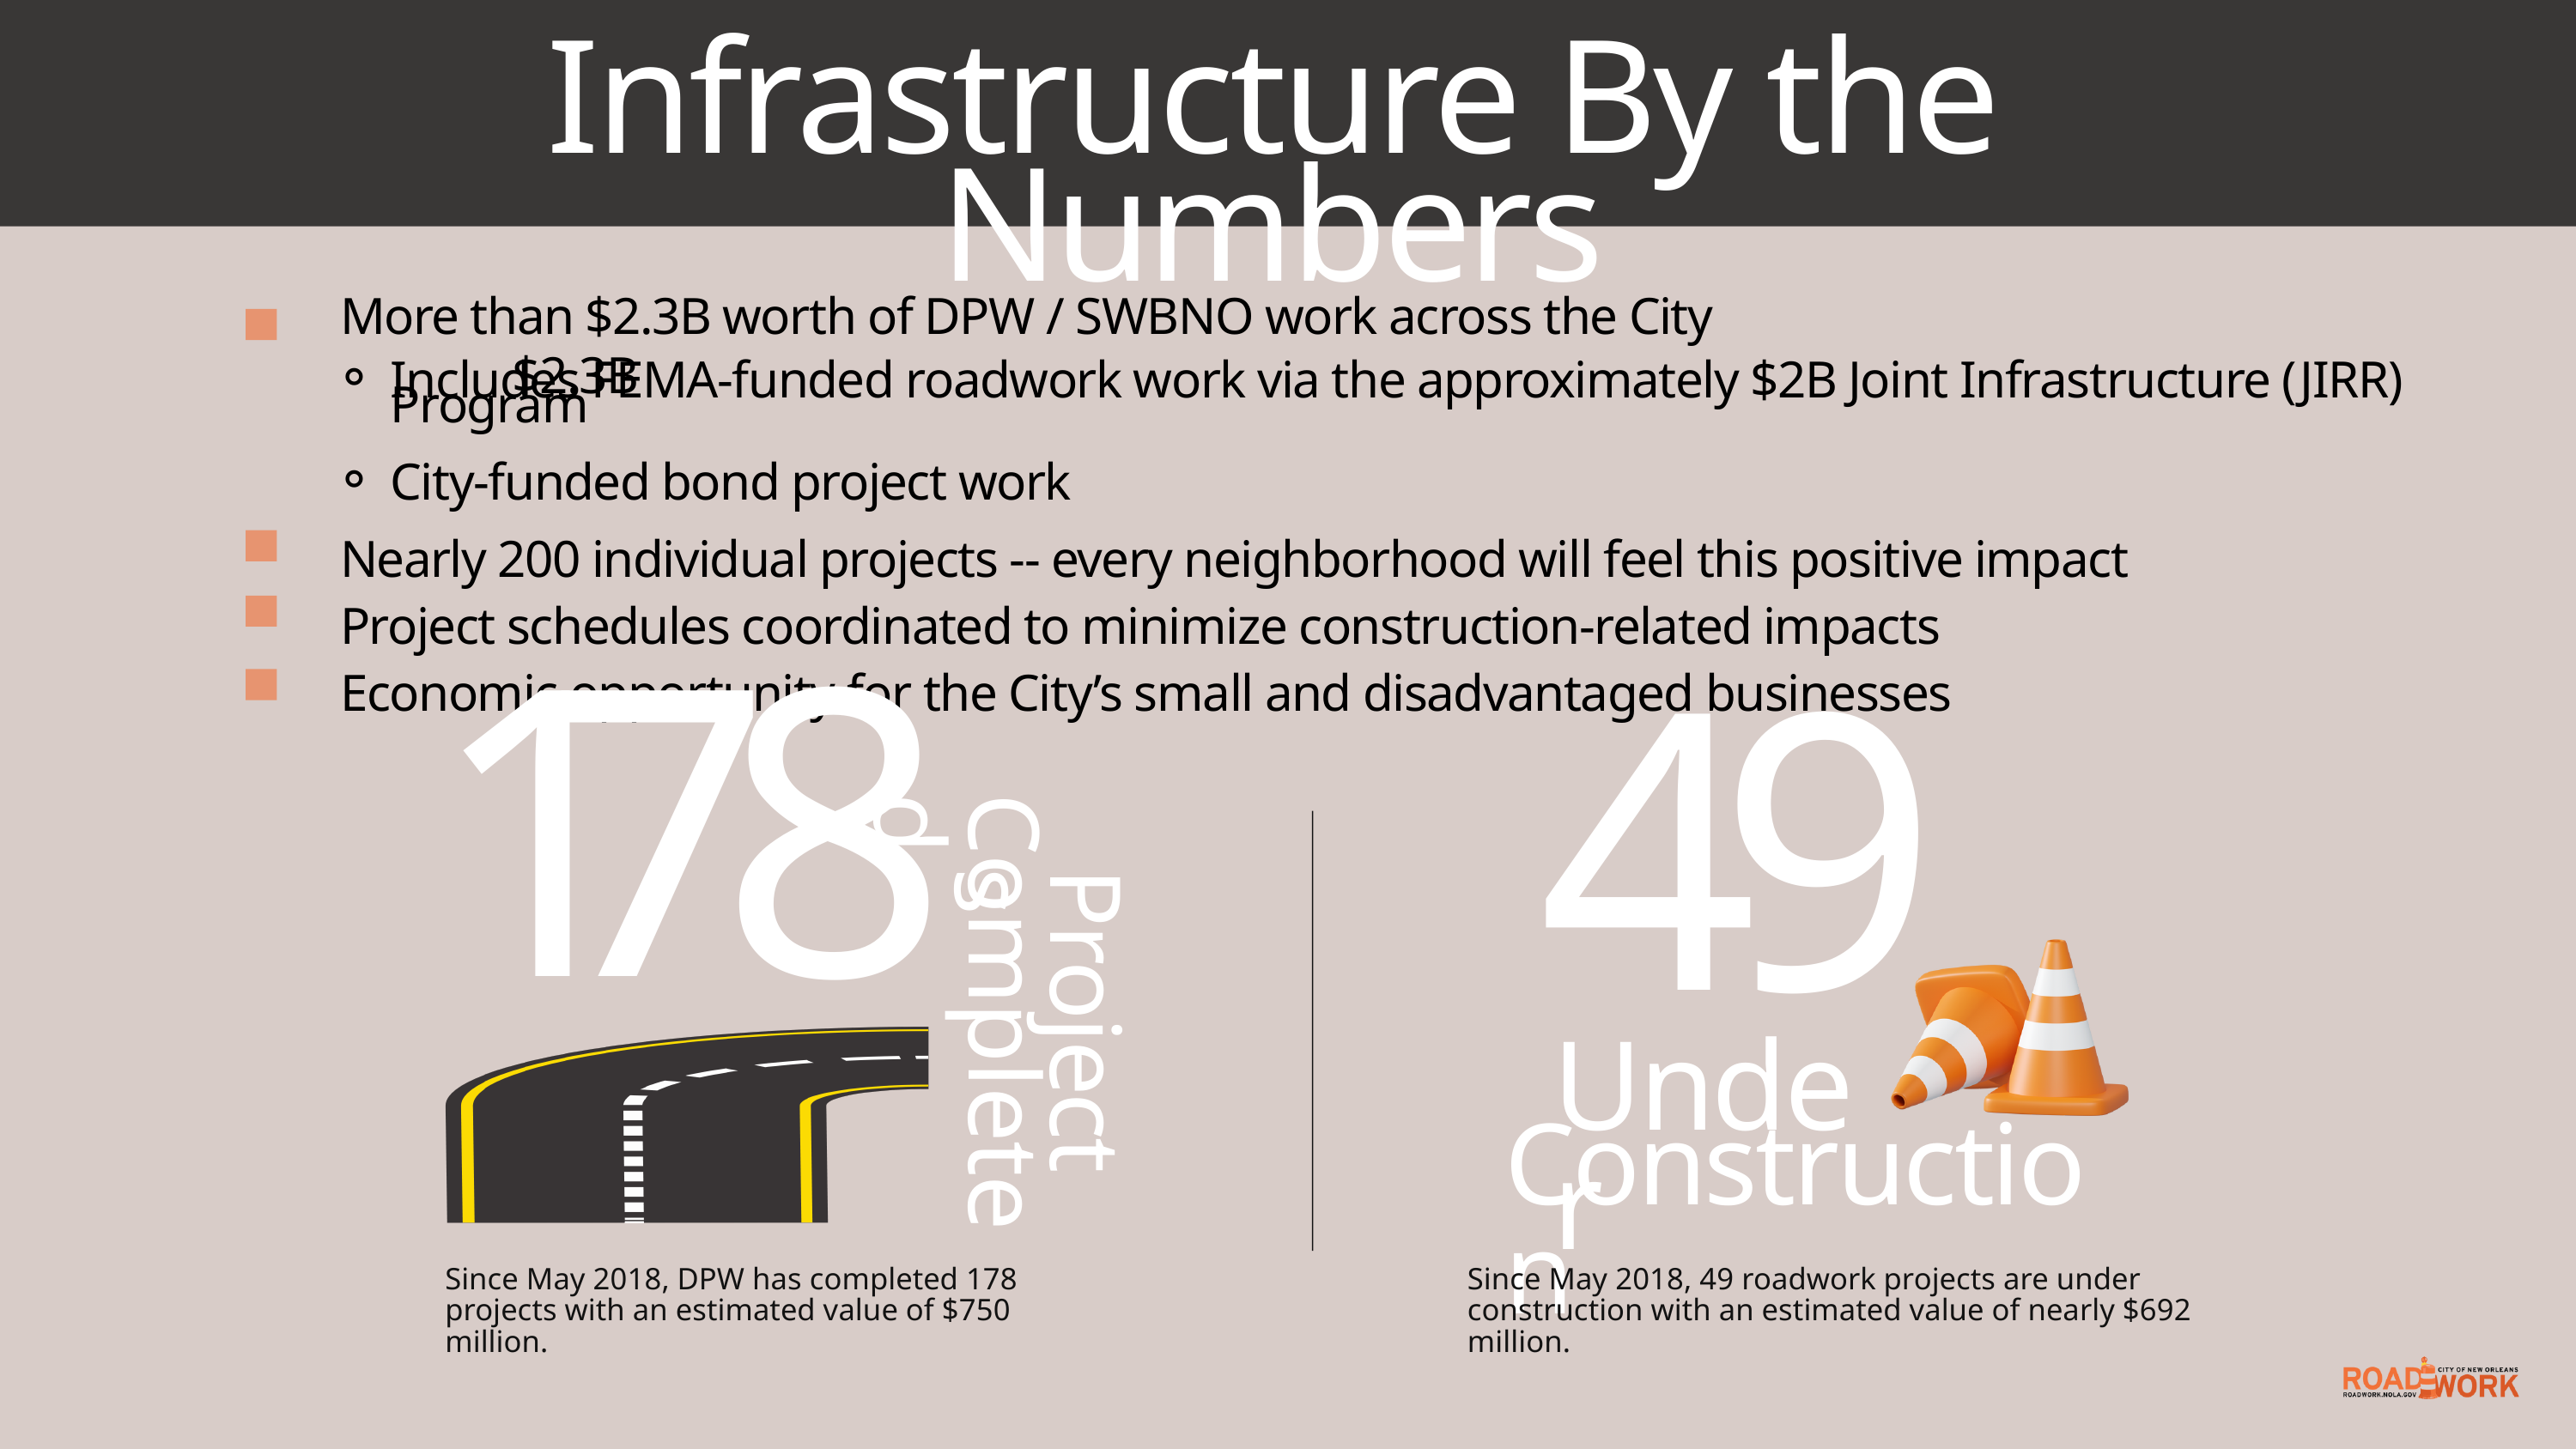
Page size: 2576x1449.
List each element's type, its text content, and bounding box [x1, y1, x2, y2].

text_box Since May 2018, DPW has completed 178 projects with an estimated value of $750 million. [445, 1264, 1063, 1359]
text_box More than $2.3B worth of DPW / SWBNO work across the City Includes FEMA-funded roadwork work via the approximately $2B Joint Infrastructure (JIRR) Program City-funded bond project work Nearly 200 individual projects -- every neighborhood will feel this positive impact Project schedules coordinated to minimize construction-related impacts Economic opportunity for the City’s small and disadvantaged businesses [220, 306, 2432, 764]
text_box [246, 669, 277, 700]
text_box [428, 732, 946, 1175]
text_box 4 [1537, 755, 1734, 1067]
text_box Infrastructure By the Numbers [315, 58, 2229, 312]
text_box Projects [1045, 868, 1127, 1216]
text_box Under [1552, 1035, 1892, 1118]
text_box 9 [1734, 755, 1905, 1035]
text_box [0, 0, 2576, 227]
text_box [445, 1182, 854, 1223]
text_box [1891, 939, 2129, 1116]
text_box [2342, 1356, 2519, 1399]
text_box [246, 308, 277, 341]
text_box $2.3B [512, 312, 648, 404]
text_box Completed [854, 793, 1045, 1252]
text_box Construction [1504, 1118, 2099, 1264]
text_box [246, 595, 277, 627]
text_box Since May 2018, 49 roadwork projects are under construction with an estimated value of nearly $692 million. [1467, 1264, 2223, 1359]
text_box [246, 530, 277, 561]
